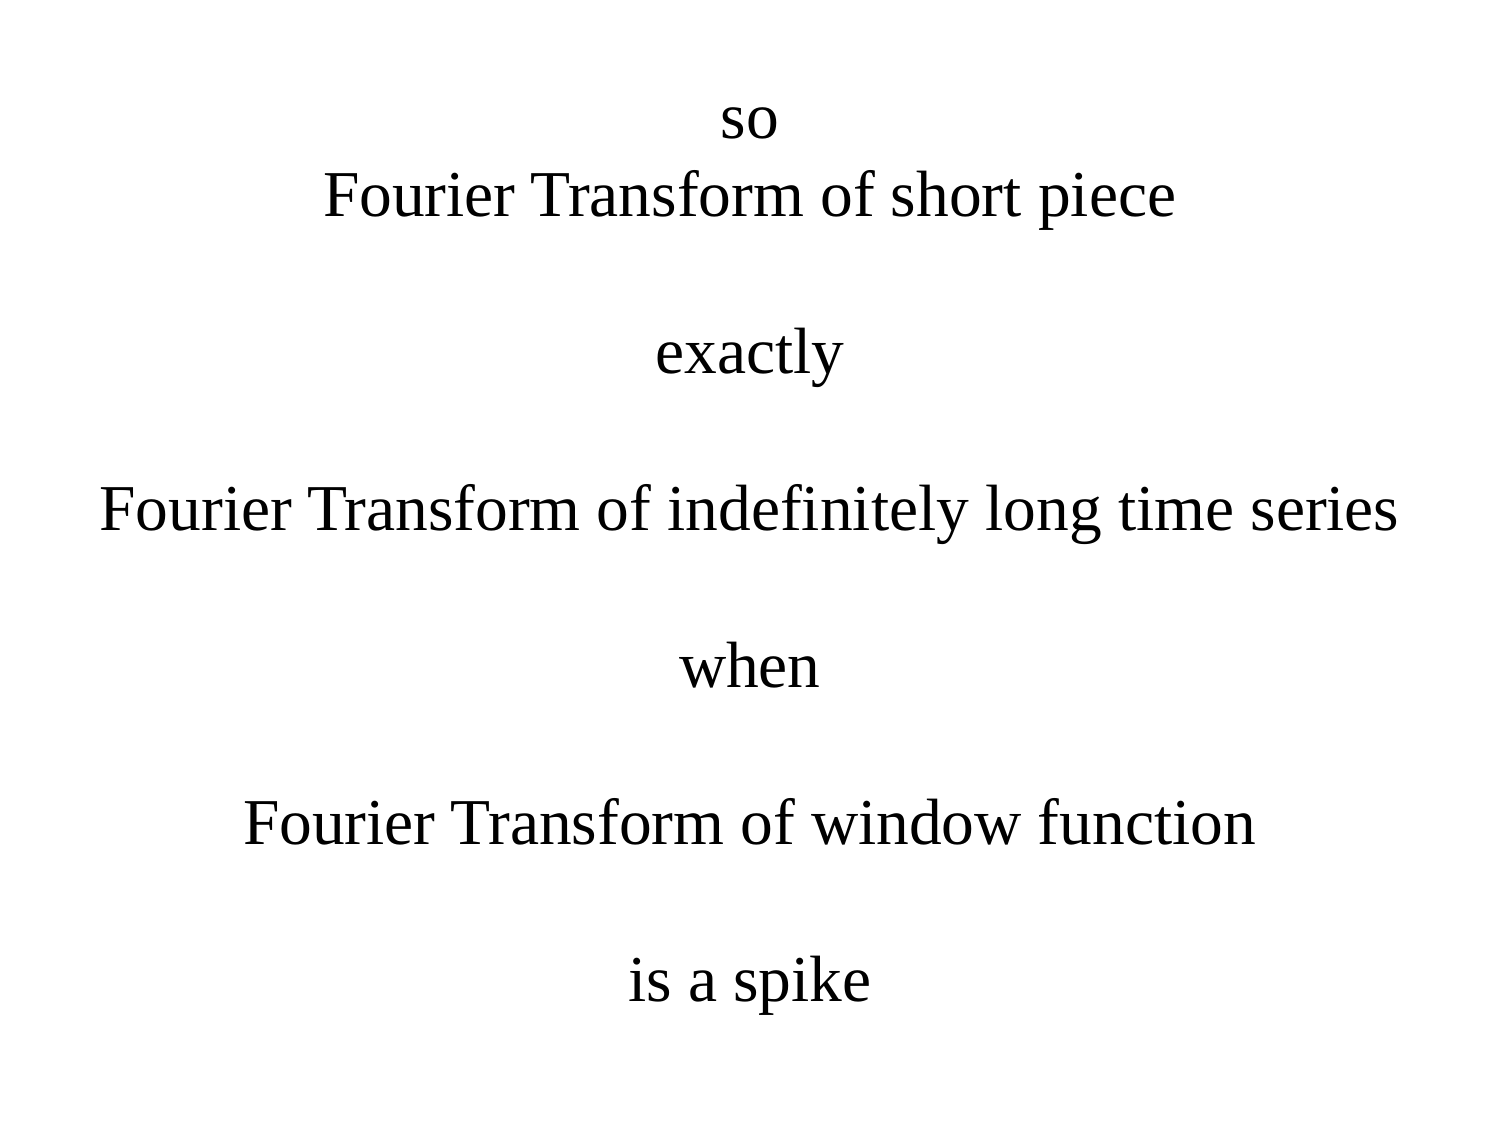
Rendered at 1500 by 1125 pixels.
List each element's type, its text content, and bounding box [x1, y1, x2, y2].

title so Fourier Transform of short piece exactly Fourier Transform of indefinitely long time series when Fourier Transform of window function is a spike [0, 62, 1500, 1025]
